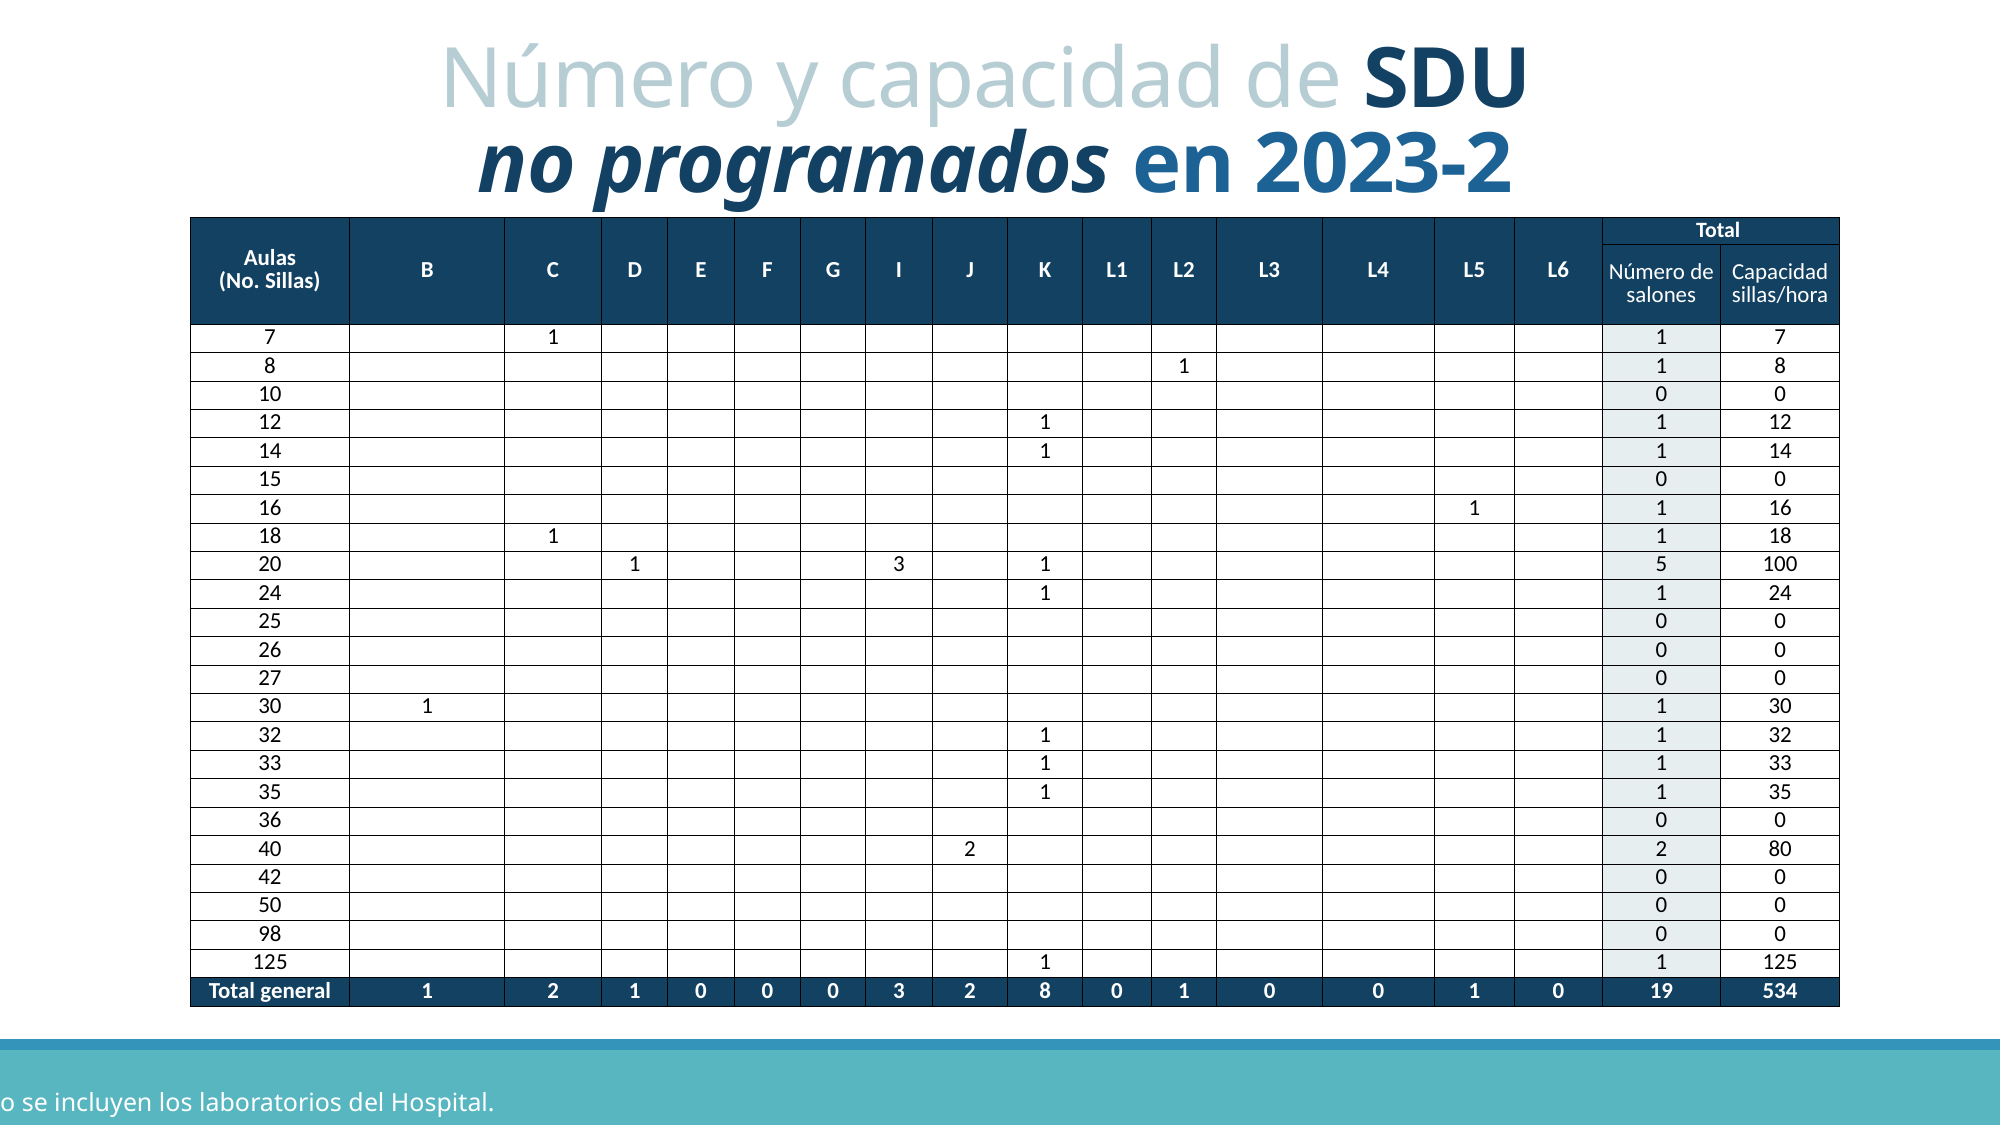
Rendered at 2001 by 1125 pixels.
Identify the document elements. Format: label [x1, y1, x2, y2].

table_cell [1217, 382, 1322, 409]
table_cell [1515, 467, 1602, 494]
table_cell [1323, 325, 1434, 352]
table_cell [350, 580, 504, 608]
table_cell [1603, 921, 1720, 949]
table_cell [350, 382, 504, 409]
table_cell [1083, 865, 1151, 892]
table_cell [1083, 893, 1151, 920]
table_cell [602, 353, 667, 381]
table_cell [191, 865, 349, 892]
table_cell [1008, 694, 1082, 721]
table_cell [1083, 751, 1151, 778]
table_cell [1515, 666, 1602, 693]
table_cell [1152, 580, 1216, 608]
table_cell [668, 666, 734, 693]
table_cell [1435, 552, 1514, 579]
table_cell [801, 865, 865, 892]
table_cell [1435, 751, 1514, 778]
table_cell [735, 694, 800, 721]
table_cell [505, 921, 601, 949]
table_cell [1515, 325, 1602, 352]
table_cell [1515, 495, 1602, 523]
table_cell [735, 666, 800, 693]
table_cell [1217, 637, 1322, 665]
table_cell [735, 893, 800, 920]
table_cell [866, 637, 932, 665]
table_cell [801, 353, 865, 381]
table_cell [1323, 722, 1434, 750]
table_cell [1217, 978, 1322, 1006]
table_cell [191, 694, 349, 721]
table_cell [191, 524, 349, 551]
table_cell [1152, 524, 1216, 551]
table_header [933, 218, 1007, 324]
table_cell [933, 410, 1007, 437]
table_cell [1008, 950, 1082, 977]
table_header [1603, 218, 1839, 244]
table_cell [350, 978, 504, 1006]
table_header [1008, 218, 1082, 324]
table_cell [602, 609, 667, 636]
text_box [0, 1079, 517, 1125]
table_cell [801, 382, 865, 409]
table_cell [1603, 808, 1720, 835]
table_cell [602, 438, 667, 466]
table_cell [1721, 410, 1839, 437]
table_cell [668, 325, 734, 352]
table_cell [735, 524, 800, 551]
table_cell [1008, 666, 1082, 693]
table_header [735, 218, 800, 324]
table_cell [602, 467, 667, 494]
table_cell [1152, 865, 1216, 892]
table_cell [1323, 921, 1434, 949]
table_cell [1515, 580, 1602, 608]
table_cell [933, 751, 1007, 778]
table_cell [866, 353, 932, 381]
table_cell [602, 552, 667, 579]
table_cell [505, 353, 601, 381]
table_cell [1152, 609, 1216, 636]
table_cell [1515, 921, 1602, 949]
table_cell [602, 950, 667, 977]
table_cell [1217, 609, 1322, 636]
table_cell [1603, 325, 1720, 352]
table_cell [1435, 410, 1514, 437]
table_cell [191, 978, 349, 1006]
table_cell [735, 382, 800, 409]
table_cell [1323, 637, 1434, 665]
table_cell [350, 609, 504, 636]
table_header [668, 218, 734, 324]
table_cell [1603, 865, 1720, 892]
table_cell [191, 495, 349, 523]
table_cell [1515, 865, 1602, 892]
table_cell [801, 552, 865, 579]
table_cell [1083, 808, 1151, 835]
table_cell [1323, 495, 1434, 523]
table_cell [866, 978, 932, 1006]
table_cell [1515, 524, 1602, 551]
table_cell [1603, 524, 1720, 551]
table_cell [668, 722, 734, 750]
table_cell [1083, 382, 1151, 409]
table_cell [933, 609, 1007, 636]
table_cell [866, 666, 932, 693]
table_cell [505, 836, 601, 864]
table_cell [1008, 722, 1082, 750]
table_cell [801, 893, 865, 920]
table_cell [1435, 779, 1514, 807]
table_cell [735, 950, 800, 977]
table_cell [1083, 978, 1151, 1006]
table_cell [933, 382, 1007, 409]
table_cell [1603, 467, 1720, 494]
table_cell [1323, 694, 1434, 721]
table_cell [1008, 978, 1082, 1006]
table_cell [350, 353, 504, 381]
table_cell [866, 893, 932, 920]
table_cell [866, 552, 932, 579]
table_cell [933, 666, 1007, 693]
table_cell [1152, 467, 1216, 494]
table_cell [801, 836, 865, 864]
table_cell [1721, 637, 1839, 665]
table_cell [350, 524, 504, 551]
table_cell [801, 524, 865, 551]
table_cell [602, 836, 667, 864]
table_cell [1323, 410, 1434, 437]
table_cell [505, 722, 601, 750]
table_header [1323, 218, 1434, 324]
table_header [1083, 218, 1151, 324]
table_cell [1435, 467, 1514, 494]
table_cell [602, 893, 667, 920]
table_cell [191, 353, 349, 381]
table_cell [866, 921, 932, 949]
table_cell [1603, 950, 1720, 977]
table_cell [1721, 580, 1839, 608]
table_cell [801, 495, 865, 523]
table_cell [933, 438, 1007, 466]
table_cell [1435, 722, 1514, 750]
table_cell [668, 694, 734, 721]
table_cell [1515, 808, 1602, 835]
table_header [1217, 218, 1322, 324]
table_cell [602, 779, 667, 807]
table_cell [602, 410, 667, 437]
table_cell [801, 580, 865, 608]
table_cell [1515, 410, 1602, 437]
table_cell [1217, 325, 1322, 352]
table_cell [1217, 410, 1322, 437]
table_cell [1435, 865, 1514, 892]
table_cell [1721, 552, 1839, 579]
table_cell [866, 694, 932, 721]
table_cell [1721, 779, 1839, 807]
table_cell [602, 580, 667, 608]
table_cell [1008, 325, 1082, 352]
table_cell [1152, 325, 1216, 352]
table_cell [735, 552, 800, 579]
table_cell [350, 893, 504, 920]
table_cell [350, 467, 504, 494]
table_cell [1603, 245, 1720, 324]
table_cell [1435, 978, 1514, 1006]
table_cell [1152, 637, 1216, 665]
table_cell [1435, 921, 1514, 949]
table_cell [1323, 950, 1434, 977]
table_cell [350, 552, 504, 579]
table_cell [1721, 325, 1839, 352]
table_cell [801, 637, 865, 665]
table_cell [1721, 495, 1839, 523]
table_cell [602, 865, 667, 892]
table_cell [1083, 666, 1151, 693]
table_cell [801, 779, 865, 807]
table_cell [933, 524, 1007, 551]
table_cell [735, 722, 800, 750]
table_cell [505, 751, 601, 778]
table_cell [866, 438, 932, 466]
table_cell [1083, 524, 1151, 551]
table_cell [866, 609, 932, 636]
table_cell [801, 666, 865, 693]
table_cell [350, 751, 504, 778]
table_cell [801, 609, 865, 636]
table_cell [1323, 808, 1434, 835]
table_cell [1083, 694, 1151, 721]
table_cell [505, 609, 601, 636]
table_cell [350, 865, 504, 892]
table_cell [350, 722, 504, 750]
table_cell [668, 495, 734, 523]
table_cell [191, 751, 349, 778]
table_cell [668, 836, 734, 864]
table_header [505, 218, 601, 324]
table_cell [735, 609, 800, 636]
table_header [1515, 218, 1602, 324]
table_cell [1323, 382, 1434, 409]
table_cell [933, 637, 1007, 665]
table_cell [505, 467, 601, 494]
table_cell [1008, 921, 1082, 949]
table_cell [933, 779, 1007, 807]
table_cell [1603, 609, 1720, 636]
table_cell [1515, 978, 1602, 1006]
table_cell [1323, 779, 1434, 807]
table_cell [1083, 722, 1151, 750]
table_cell [505, 978, 601, 1006]
table_cell [1217, 666, 1322, 693]
table_cell [1217, 893, 1322, 920]
table_cell [1603, 580, 1720, 608]
table_cell [735, 921, 800, 949]
table_cell [866, 524, 932, 551]
table_cell [1008, 865, 1082, 892]
table_cell [191, 666, 349, 693]
table_cell [1008, 836, 1082, 864]
table_cell [1603, 722, 1720, 750]
table_cell [505, 808, 601, 835]
table_cell [1603, 410, 1720, 437]
table_cell [1152, 751, 1216, 778]
table_cell [1721, 609, 1839, 636]
table_cell [1008, 467, 1082, 494]
table_cell [1152, 836, 1216, 864]
table_cell [1721, 438, 1839, 466]
table_cell [1515, 552, 1602, 579]
table_cell [350, 438, 504, 466]
table_cell [1721, 751, 1839, 778]
table_cell [933, 495, 1007, 523]
table_cell [1435, 580, 1514, 608]
table_cell [505, 325, 601, 352]
table_cell [1515, 382, 1602, 409]
table_cell [1008, 438, 1082, 466]
table_cell [1721, 978, 1839, 1006]
table_cell [1217, 921, 1322, 949]
table_cell [1515, 751, 1602, 778]
table_cell [191, 637, 349, 665]
table_cell [505, 950, 601, 977]
table_cell [801, 694, 865, 721]
table_cell [1008, 495, 1082, 523]
table_cell [350, 836, 504, 864]
table_cell [350, 921, 504, 949]
table_cell [1083, 325, 1151, 352]
table_cell [505, 524, 601, 551]
table_cell [602, 495, 667, 523]
table_cell [602, 637, 667, 665]
table_cell [1515, 694, 1602, 721]
table_cell [1323, 865, 1434, 892]
table_cell [801, 921, 865, 949]
table_cell [505, 495, 601, 523]
table_cell [602, 808, 667, 835]
table_cell [1008, 580, 1082, 608]
table_cell [1603, 978, 1720, 1006]
table_cell [735, 467, 800, 494]
table_cell [1515, 779, 1602, 807]
table_cell [735, 637, 800, 665]
table_cell [933, 353, 1007, 381]
table_cell [735, 865, 800, 892]
table_cell [668, 808, 734, 835]
table_cell [1217, 467, 1322, 494]
table_cell [1323, 580, 1434, 608]
table_cell [801, 325, 865, 352]
table_cell [350, 325, 504, 352]
table_cell [1217, 751, 1322, 778]
table_cell [1217, 836, 1322, 864]
table_cell [801, 438, 865, 466]
table_cell [1152, 694, 1216, 721]
table_cell [1152, 438, 1216, 466]
table_cell [735, 353, 800, 381]
table_cell [866, 495, 932, 523]
table_cell [933, 893, 1007, 920]
table_cell [350, 694, 504, 721]
table_cell [350, 410, 504, 437]
table_cell [1083, 609, 1151, 636]
table_header [801, 218, 865, 324]
table_cell [1323, 666, 1434, 693]
table_cell [1152, 552, 1216, 579]
table_cell [668, 410, 734, 437]
table_cell [191, 467, 349, 494]
table_cell [866, 836, 932, 864]
table_cell [801, 950, 865, 977]
table_cell [1152, 893, 1216, 920]
table_cell [505, 410, 601, 437]
table_header [602, 218, 667, 324]
table_cell [191, 808, 349, 835]
table_cell [1435, 495, 1514, 523]
table_cell [933, 694, 1007, 721]
table_cell [801, 722, 865, 750]
table_cell [1323, 836, 1434, 864]
table_cell [191, 950, 349, 977]
table_cell [668, 467, 734, 494]
table_cell [866, 751, 932, 778]
table_cell [1721, 865, 1839, 892]
table_cell [1152, 353, 1216, 381]
table_cell [933, 467, 1007, 494]
table_cell [668, 609, 734, 636]
table_cell [1435, 325, 1514, 352]
table_cell [1152, 978, 1216, 1006]
table_cell [350, 495, 504, 523]
table_cell [1083, 950, 1151, 977]
table_cell [602, 325, 667, 352]
table_cell [1152, 921, 1216, 949]
table_cell [933, 978, 1007, 1006]
table_header [1435, 218, 1514, 324]
table_cell [1083, 580, 1151, 608]
table_cell [1083, 779, 1151, 807]
table_cell [1603, 382, 1720, 409]
table_cell [1083, 552, 1151, 579]
table_cell [1217, 694, 1322, 721]
table_cell [1721, 893, 1839, 920]
table_cell [668, 751, 734, 778]
table_cell [1603, 666, 1720, 693]
table_cell [1435, 637, 1514, 665]
table_cell [801, 751, 865, 778]
table_cell [801, 808, 865, 835]
table_cell [191, 382, 349, 409]
table_cell [602, 524, 667, 551]
table_cell [1603, 751, 1720, 778]
table_cell [1435, 524, 1514, 551]
table_cell [1721, 467, 1839, 494]
table_cell [602, 978, 667, 1006]
table_cell [933, 836, 1007, 864]
table_cell [735, 808, 800, 835]
table_cell [1083, 495, 1151, 523]
table_cell [1217, 779, 1322, 807]
table_cell [1323, 751, 1434, 778]
table_cell [866, 779, 932, 807]
table_cell [1515, 836, 1602, 864]
table_cell [1083, 637, 1151, 665]
table_cell [1217, 495, 1322, 523]
table_cell [1008, 893, 1082, 920]
title [133, 0, 1859, 218]
table_cell [1515, 893, 1602, 920]
table_cell [866, 865, 932, 892]
table_cell [1323, 552, 1434, 579]
table_cell [1435, 666, 1514, 693]
table_cell [735, 410, 800, 437]
table_cell [350, 808, 504, 835]
table_cell [505, 552, 601, 579]
table_cell [1217, 950, 1322, 977]
table_cell [735, 978, 800, 1006]
table_cell [1217, 865, 1322, 892]
table_cell [668, 637, 734, 665]
table_cell [191, 779, 349, 807]
table_cell [1008, 353, 1082, 381]
table_cell [735, 751, 800, 778]
table_cell [1323, 467, 1434, 494]
table_cell [1603, 779, 1720, 807]
table_cell [1515, 637, 1602, 665]
table_cell [602, 382, 667, 409]
table_cell [350, 779, 504, 807]
table_cell [1721, 524, 1839, 551]
table_cell [1603, 552, 1720, 579]
table_cell [866, 808, 932, 835]
table_cell [933, 325, 1007, 352]
table_cell [1152, 808, 1216, 835]
table_cell [1435, 893, 1514, 920]
table_cell [1515, 353, 1602, 381]
table_cell [1008, 410, 1082, 437]
table_cell [866, 382, 932, 409]
table_cell [1435, 353, 1514, 381]
table_cell [1435, 382, 1514, 409]
table_cell [1152, 410, 1216, 437]
table_cell [505, 666, 601, 693]
table_cell [1515, 950, 1602, 977]
table_cell [1721, 836, 1839, 864]
table_cell [1083, 467, 1151, 494]
table_cell [735, 495, 800, 523]
table_cell [933, 808, 1007, 835]
table_cell [505, 694, 601, 721]
table_cell [1323, 978, 1434, 1006]
table_cell [1008, 609, 1082, 636]
table_cell [1323, 524, 1434, 551]
table_cell [505, 438, 601, 466]
table_cell [668, 921, 734, 949]
table_cell [1083, 921, 1151, 949]
table_cell [668, 978, 734, 1006]
table_cell [1152, 779, 1216, 807]
table_cell [350, 637, 504, 665]
table_cell [1515, 438, 1602, 466]
table_cell [933, 552, 1007, 579]
table_header [350, 218, 504, 324]
table_cell [866, 467, 932, 494]
table_cell [1435, 950, 1514, 977]
table_header [866, 218, 932, 324]
table_cell [1152, 950, 1216, 977]
table_cell [1217, 552, 1322, 579]
table_cell [191, 609, 349, 636]
table_cell [1083, 353, 1151, 381]
table_cell [1721, 950, 1839, 977]
table_cell [735, 779, 800, 807]
table_cell [1152, 495, 1216, 523]
table_cell [1603, 495, 1720, 523]
table_cell [668, 382, 734, 409]
table_cell [1008, 552, 1082, 579]
table_cell [602, 666, 667, 693]
table_cell [1008, 637, 1082, 665]
table_cell [1008, 524, 1082, 551]
table_cell [505, 865, 601, 892]
table_cell [1603, 836, 1720, 864]
table_cell [1721, 722, 1839, 750]
table_cell [933, 580, 1007, 608]
table_cell [1152, 666, 1216, 693]
table_cell [735, 438, 800, 466]
table_cell [1435, 438, 1514, 466]
table_cell [1603, 353, 1720, 381]
table_cell [1435, 808, 1514, 835]
table_cell [602, 751, 667, 778]
table_cell [1217, 580, 1322, 608]
table_cell [668, 893, 734, 920]
table_cell [1217, 524, 1322, 551]
table_cell [191, 580, 349, 608]
table_cell [1008, 382, 1082, 409]
table_cell [350, 950, 504, 977]
table_cell [668, 524, 734, 551]
table_cell [1323, 609, 1434, 636]
table_cell [1152, 722, 1216, 750]
table_cell [1515, 722, 1602, 750]
table_cell [735, 836, 800, 864]
table_cell [191, 552, 349, 579]
table_cell [801, 978, 865, 1006]
table_cell [1217, 722, 1322, 750]
table_cell [1217, 353, 1322, 381]
table_cell [1323, 353, 1434, 381]
table_cell [933, 865, 1007, 892]
table_cell [1083, 410, 1151, 437]
table_cell [735, 325, 800, 352]
table_cell [866, 580, 932, 608]
table_cell [1721, 353, 1839, 381]
table_cell [668, 580, 734, 608]
table_cell [602, 722, 667, 750]
table_cell [1721, 921, 1839, 949]
table_cell [191, 438, 349, 466]
table_cell [1603, 637, 1720, 665]
table_cell [1008, 751, 1082, 778]
table_cell [1721, 245, 1839, 324]
table_cell [1435, 609, 1514, 636]
table_cell [191, 722, 349, 750]
table_cell [668, 950, 734, 977]
table_cell [602, 921, 667, 949]
table_cell [191, 893, 349, 920]
table_cell [1515, 609, 1602, 636]
table_cell [1152, 382, 1216, 409]
table_cell [1008, 808, 1082, 835]
table_cell [1435, 836, 1514, 864]
table_cell [801, 410, 865, 437]
table_cell [668, 438, 734, 466]
table_cell [668, 865, 734, 892]
table_cell [1435, 694, 1514, 721]
table_cell [933, 921, 1007, 949]
table_cell [1603, 893, 1720, 920]
table_header [1152, 218, 1216, 324]
table_cell [668, 779, 734, 807]
table_cell [1323, 438, 1434, 466]
table_cell [1217, 438, 1322, 466]
table_cell [1721, 666, 1839, 693]
table_cell [505, 580, 601, 608]
table_cell [866, 722, 932, 750]
table_cell [602, 694, 667, 721]
table_cell [933, 950, 1007, 977]
table_cell [505, 382, 601, 409]
table_cell [350, 666, 504, 693]
table_cell [933, 722, 1007, 750]
table_cell [1217, 808, 1322, 835]
table_cell [1323, 893, 1434, 920]
table_cell [505, 637, 601, 665]
table_cell [735, 580, 800, 608]
table_cell [1008, 779, 1082, 807]
table_cell [191, 921, 349, 949]
table_cell [866, 950, 932, 977]
table_cell [866, 410, 932, 437]
table_cell [1721, 808, 1839, 835]
table_cell [1721, 694, 1839, 721]
table_cell [668, 353, 734, 381]
table_cell [505, 893, 601, 920]
table_cell [191, 836, 349, 864]
table_cell [866, 325, 932, 352]
table_cell [1603, 438, 1720, 466]
table_cell [191, 410, 349, 437]
table_cell [191, 325, 349, 352]
table_cell [505, 779, 601, 807]
table_cell [668, 552, 734, 579]
table_header [191, 218, 349, 324]
table_cell [801, 467, 865, 494]
table_cell [1083, 836, 1151, 864]
table_cell [1603, 694, 1720, 721]
table_cell [1083, 438, 1151, 466]
table_cell [1721, 382, 1839, 409]
